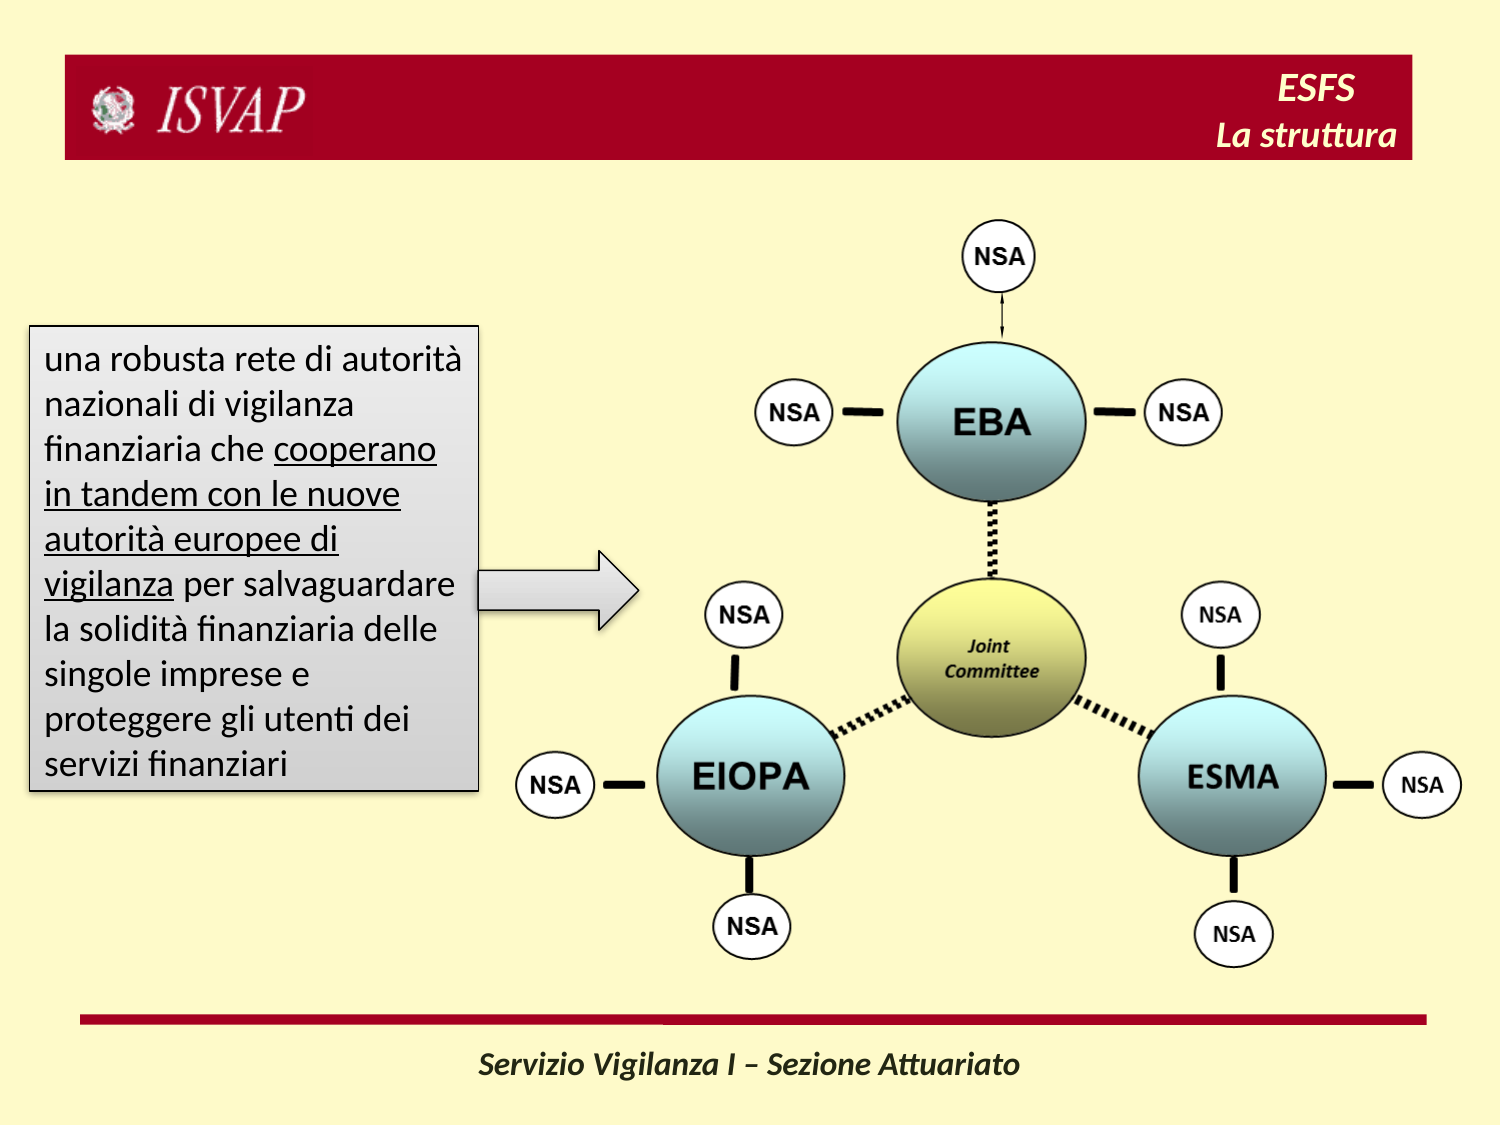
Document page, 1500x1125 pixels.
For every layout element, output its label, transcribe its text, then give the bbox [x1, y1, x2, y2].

text_box una robusta rete di autorità nazionali di vigilanza finanziaria che cooperano in tandem con le nuove autorità europee di vigilanza per salvaguardare la solidità finanziaria delle singole imprese e proteggere gli utenti dei servizi finanziari [29, 325, 112, 792]
picture [442, 219, 1500, 990]
text_box [112, 172, 1366, 1059]
text_box Servizio Vigilanza I – Sezione Attuariato [0, 1034, 1500, 1090]
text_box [64, 54, 1413, 161]
